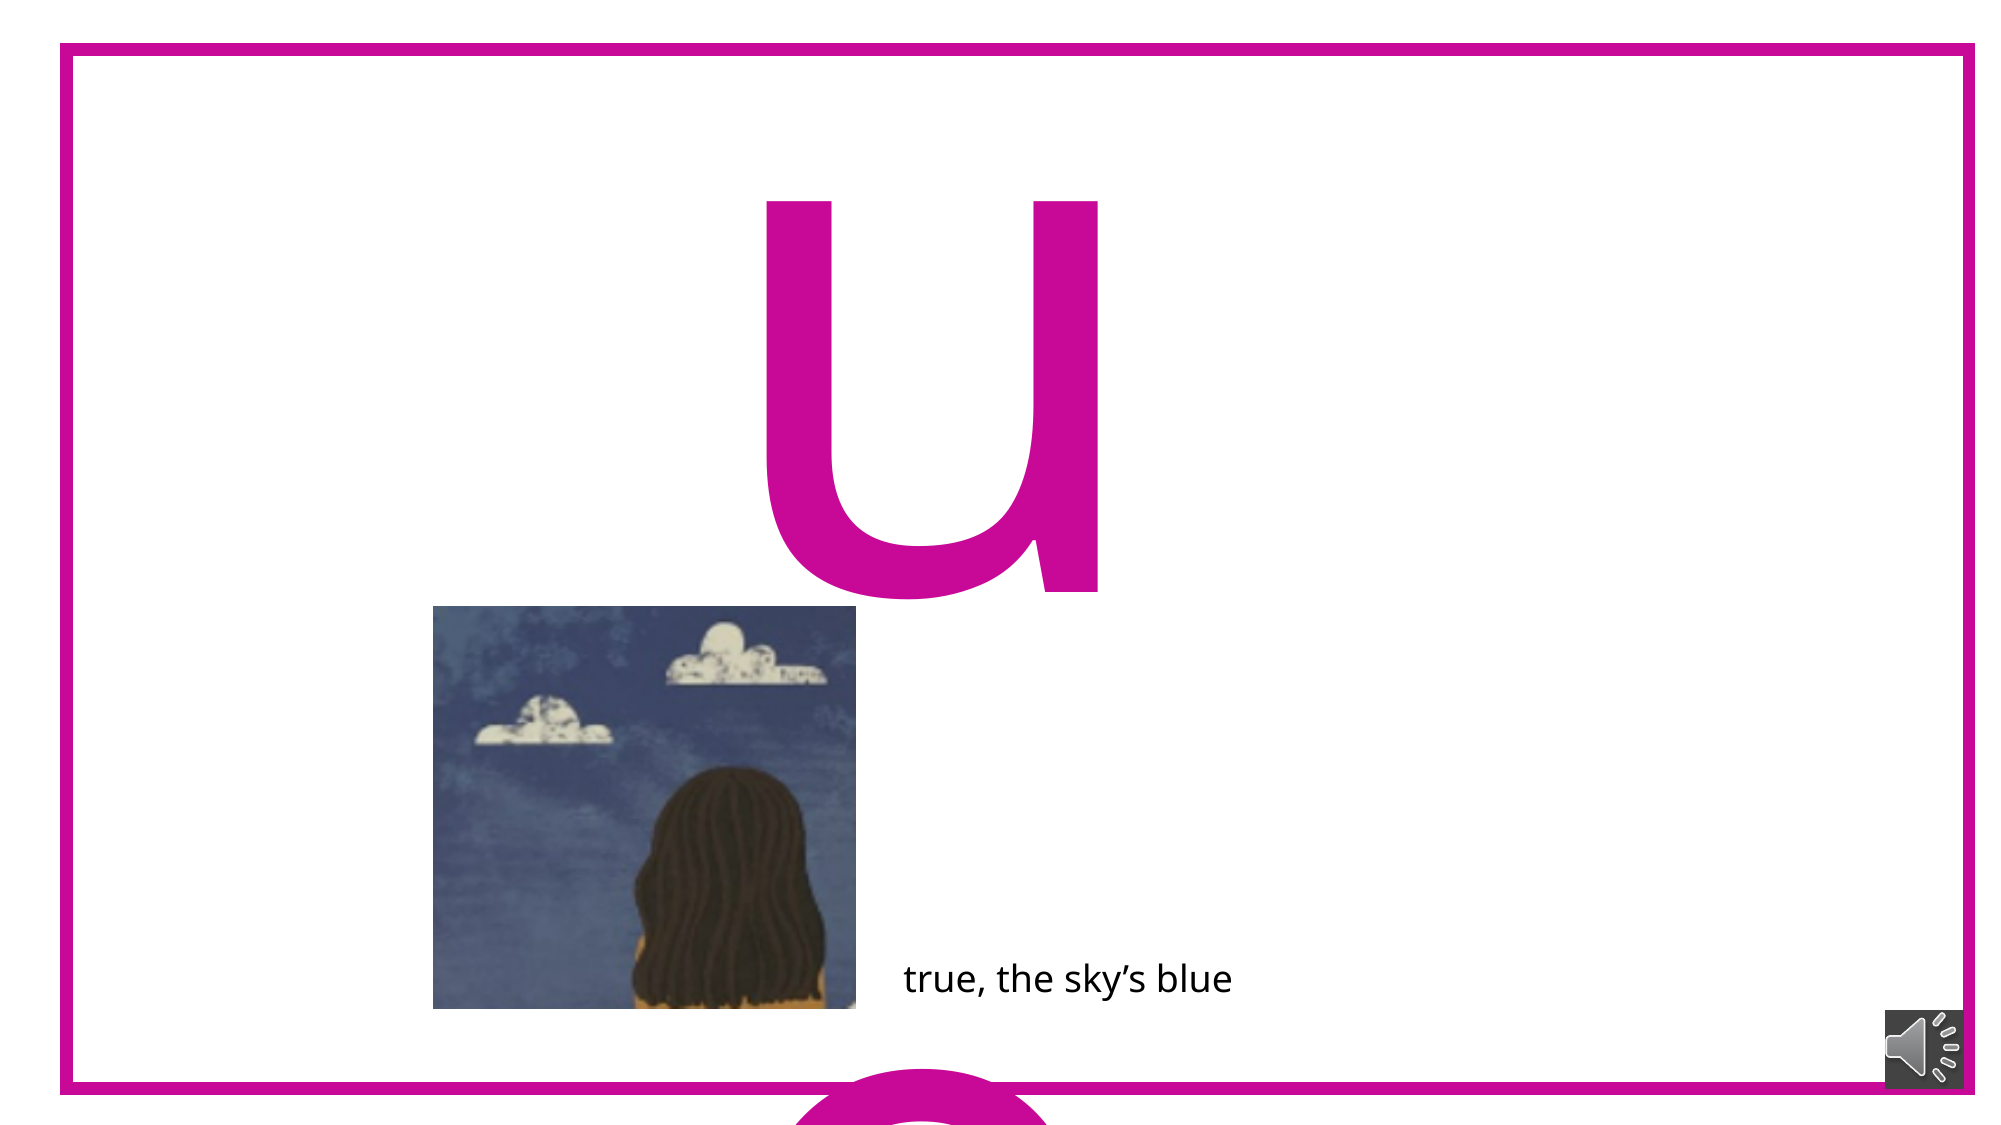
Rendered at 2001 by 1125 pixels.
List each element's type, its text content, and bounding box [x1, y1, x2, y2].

picture [433, 606, 856, 1009]
text_box [65, 48, 694, 1090]
text_box [1541, 48, 1970, 1090]
text_box ue [694, 0, 1541, 1125]
picture [1884, 1009, 1965, 1090]
text_box true, the sky’s blue [888, 947, 1380, 1008]
